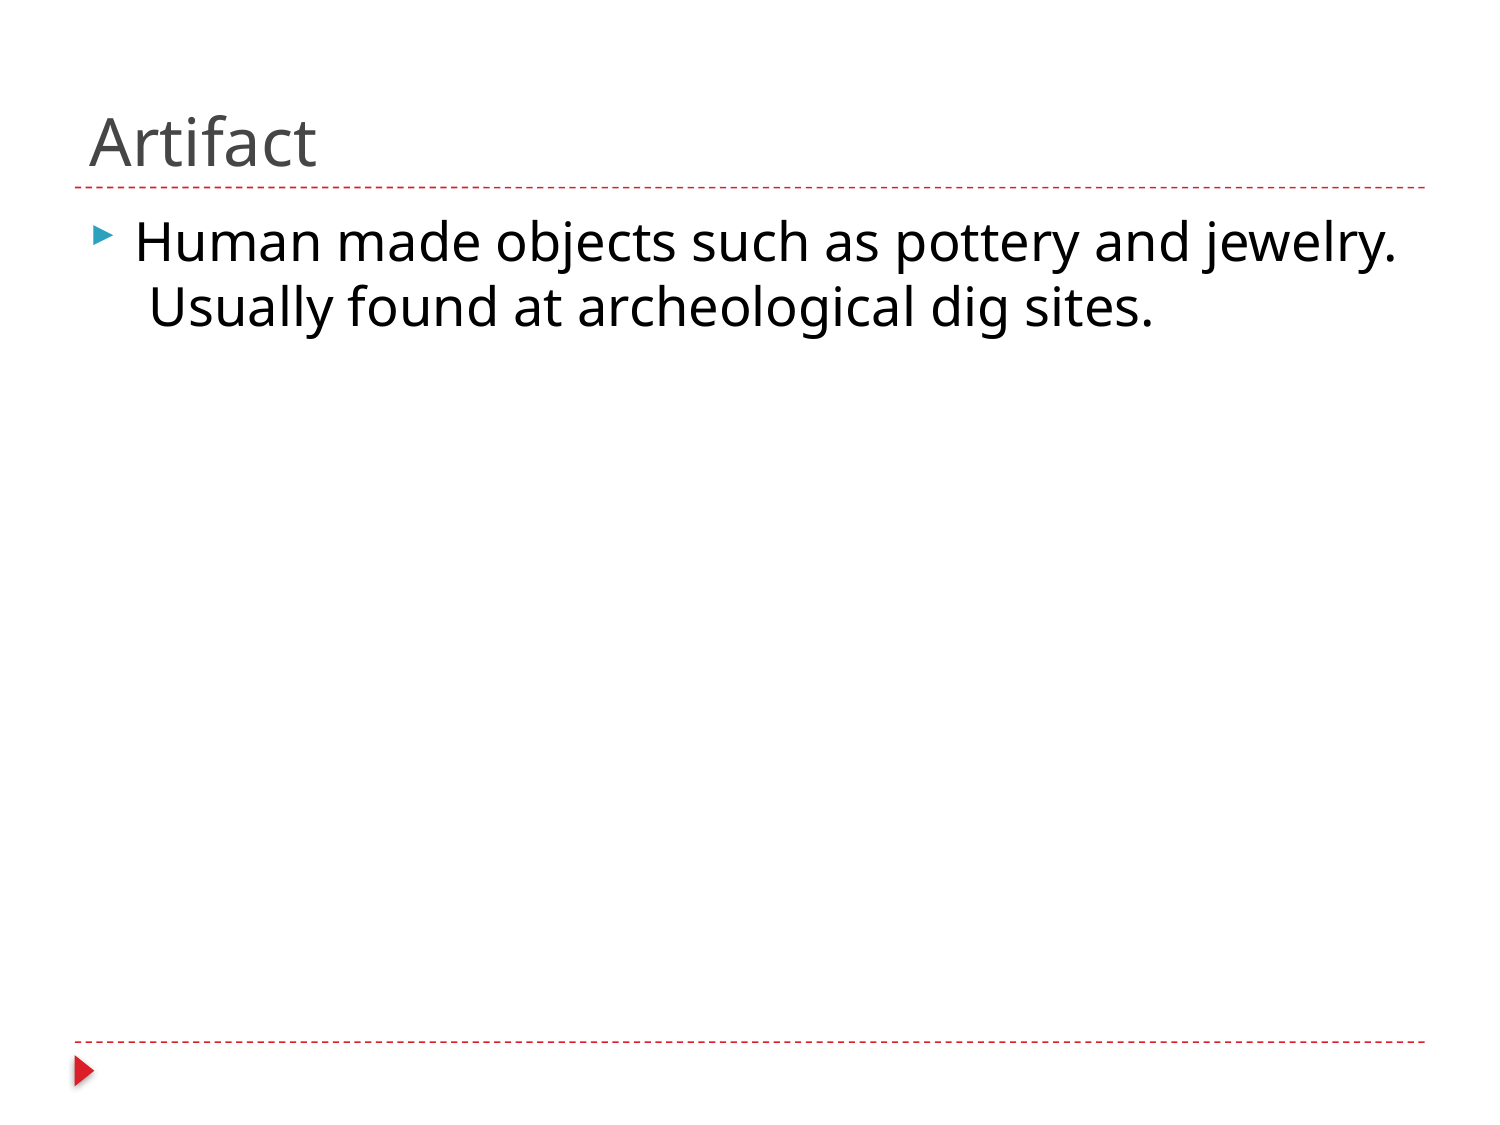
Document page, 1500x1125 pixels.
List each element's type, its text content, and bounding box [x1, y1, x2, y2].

title Artifact [75, 24, 1425, 188]
list Human made objects such as pottery and jewelry. Usually found at archeological dig sites. [75, 200, 1425, 1010]
